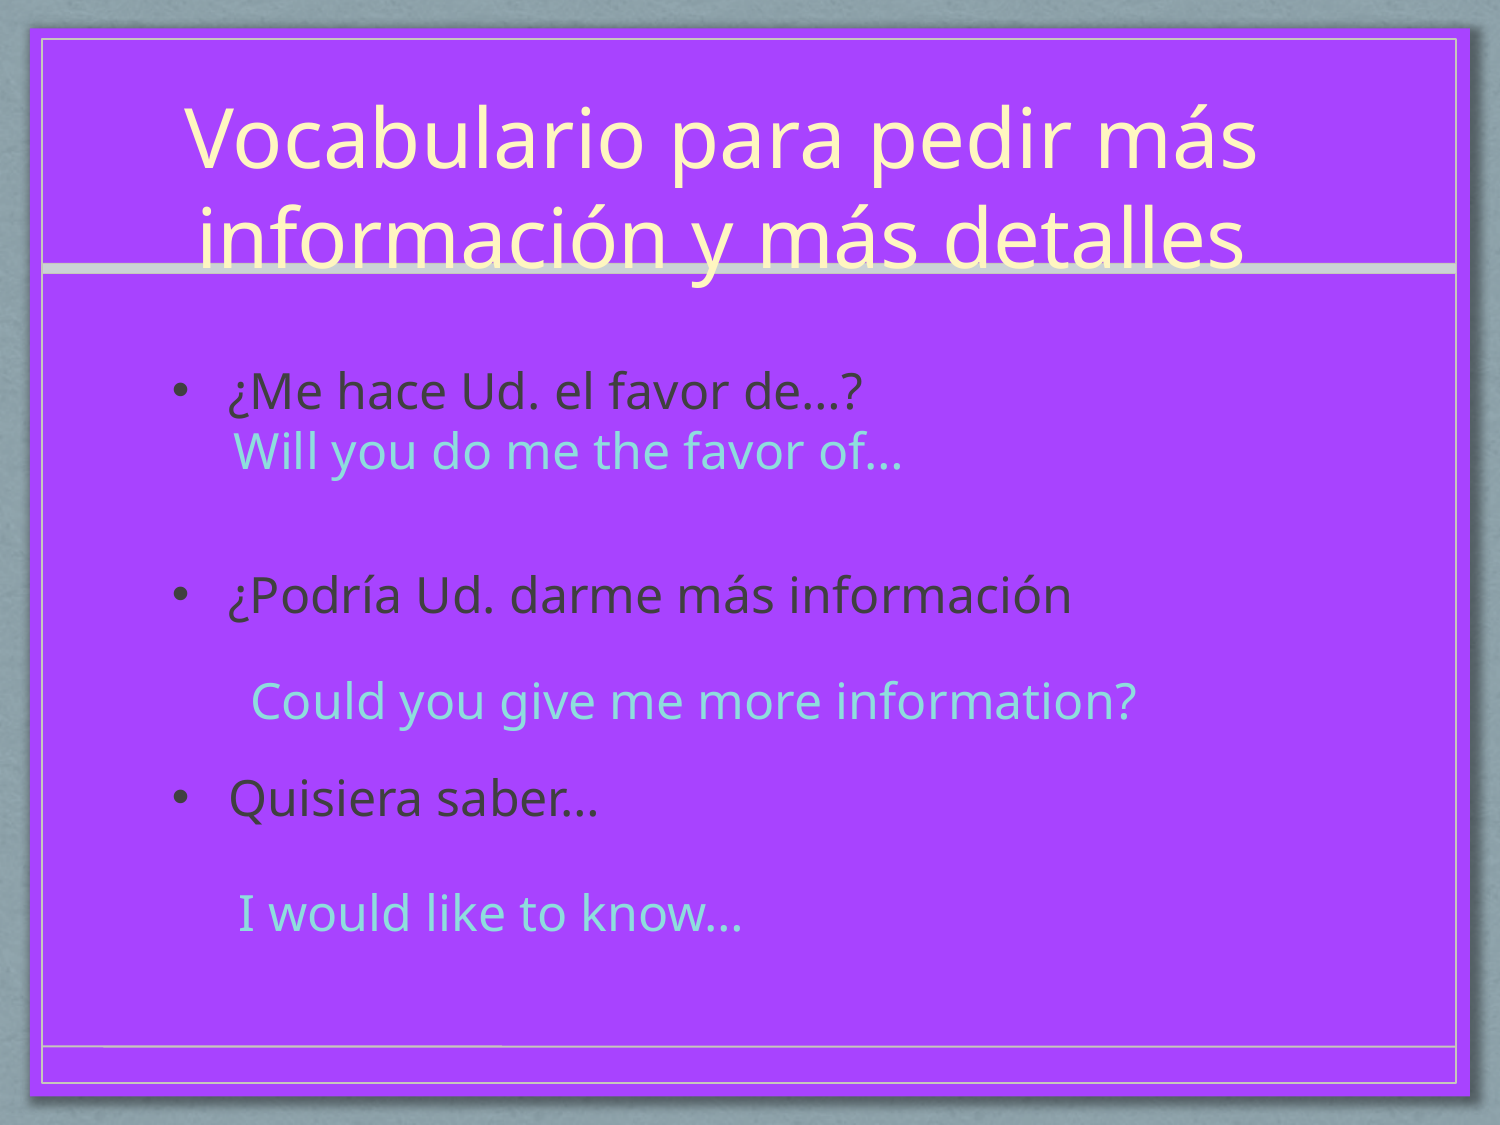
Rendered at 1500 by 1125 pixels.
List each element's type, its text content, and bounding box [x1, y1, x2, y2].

list ¿Me hace Ud. el favor de…? ¿Podría Ud. darme más información Quisiera saber… [156, 352, 1344, 1056]
text_box Will you do me the favor of… [218, 412, 920, 488]
text_box Could you give me more information? [235, 662, 1153, 738]
title Vocabulario para pedir más información y más detalles [101, 68, 1344, 301]
text_box I would like to know… [223, 874, 760, 950]
